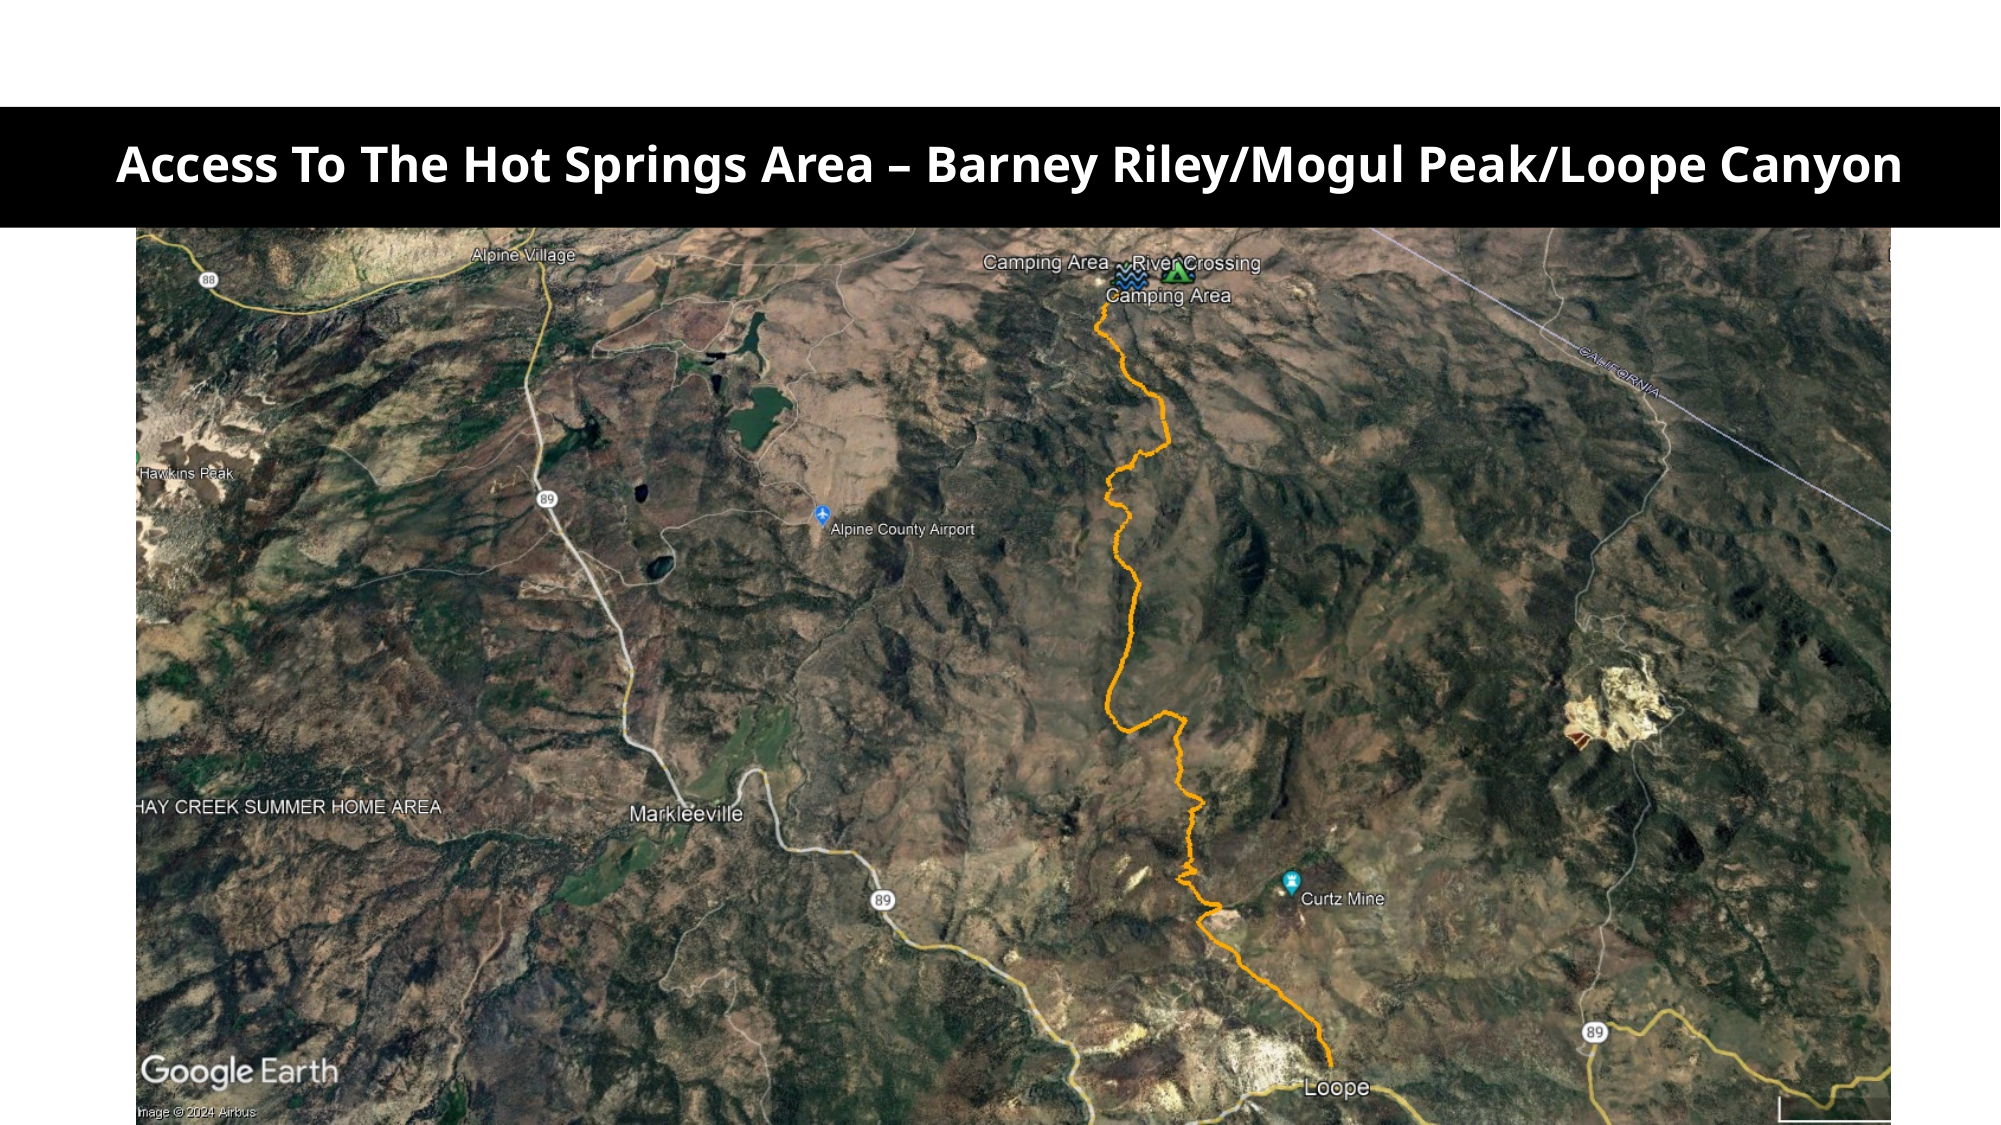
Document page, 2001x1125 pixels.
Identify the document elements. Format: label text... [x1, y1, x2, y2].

text_box [1891, 106, 2000, 229]
title Access To The Hot Springs Area – Barney Riley/Mogul Peak/Loope Canyon [91, 105, 1931, 228]
picture [136, 160, 1891, 1125]
text_box [0, 106, 136, 229]
